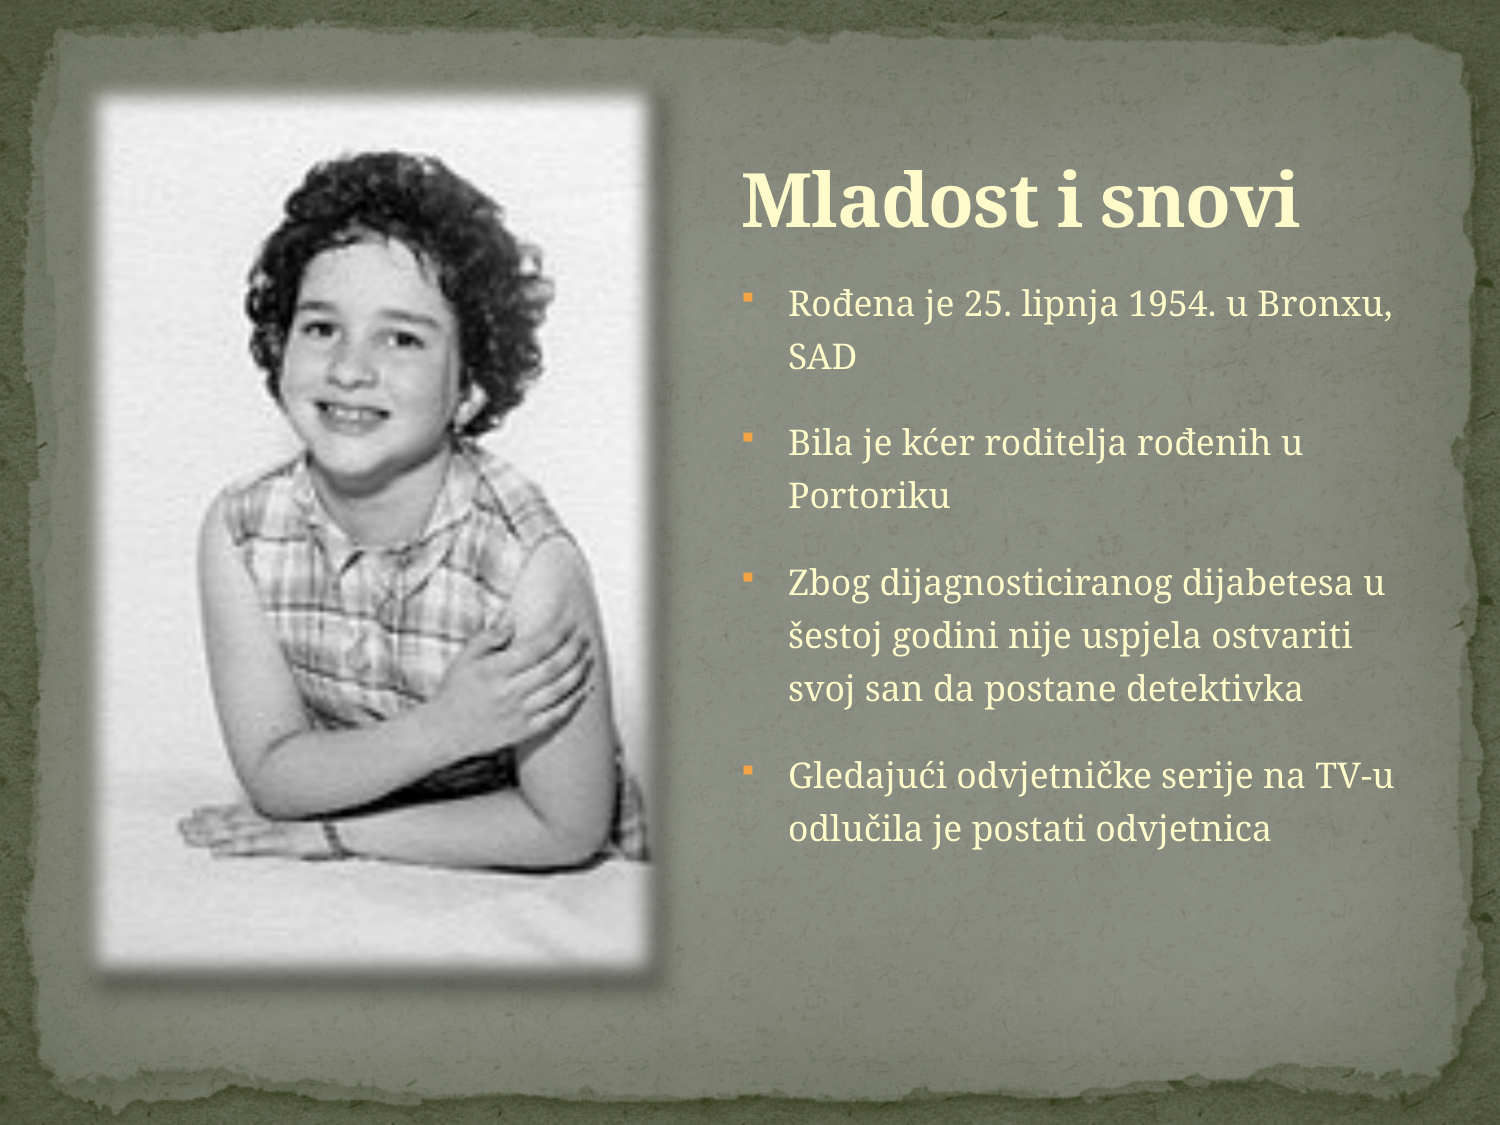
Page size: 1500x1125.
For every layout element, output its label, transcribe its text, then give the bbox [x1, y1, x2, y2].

list Rođena je 25. lipnja 1954. u Bronxu, SAD Bila je kćer roditelja rođenih u Portoriku Zbog dijagnosticiranog dijabetesa u šestoj godini nije uspjela ostvariti svoj san da postane detektivka Gledajući odvjetničke serije na TV-u odlučila je postati odvjetnica [726, 262, 1425, 988]
picture [75, 75, 667, 988]
title Mladost i snovi [726, 74, 1425, 250]
